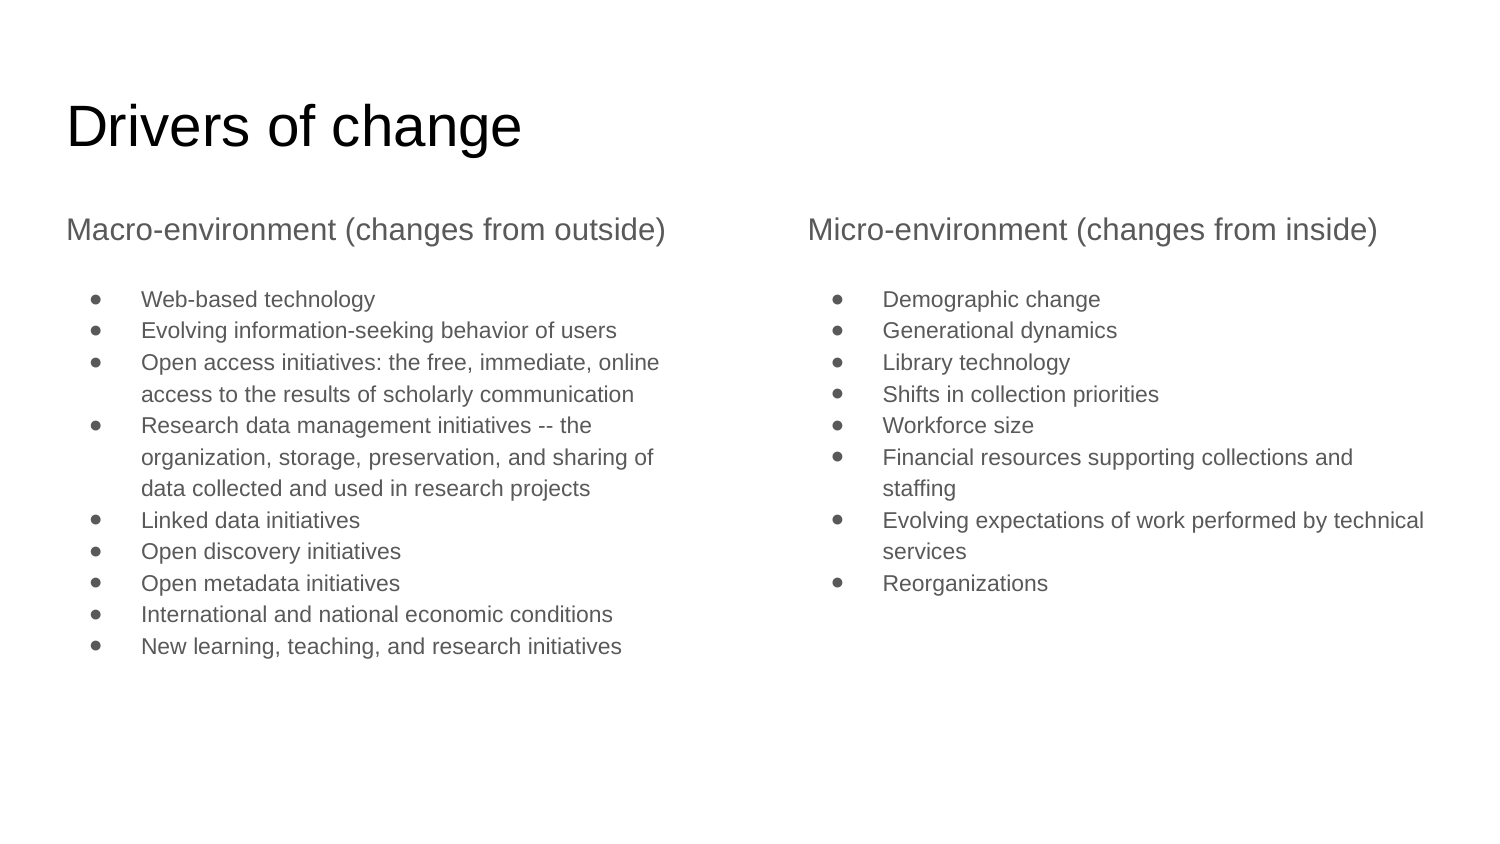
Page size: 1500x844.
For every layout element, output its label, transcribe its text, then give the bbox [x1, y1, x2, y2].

list Micro-environment (changes from inside) Demographic change Generational dynamics Library technology Shifts in collection priorities Workforce size Financial resources supporting collections and staffing Evolving expectations of work performed by technical services Reorganizations [792, 189, 1449, 750]
list Macro-environment (changes from outside) Web-based technology Evolving information-seeking behavior of users Open access initiatives: the free, immediate, online access to the results of scholarly communication Research data management initiatives -- the organization, storage, preservation, and sharing of data collected and used in research projects Linked data initiatives Open discovery initiatives Open metadata initiatives International and national economic conditions New learning, teaching, and research initiatives [51, 189, 708, 750]
title Drivers of change [51, 72, 1449, 167]
